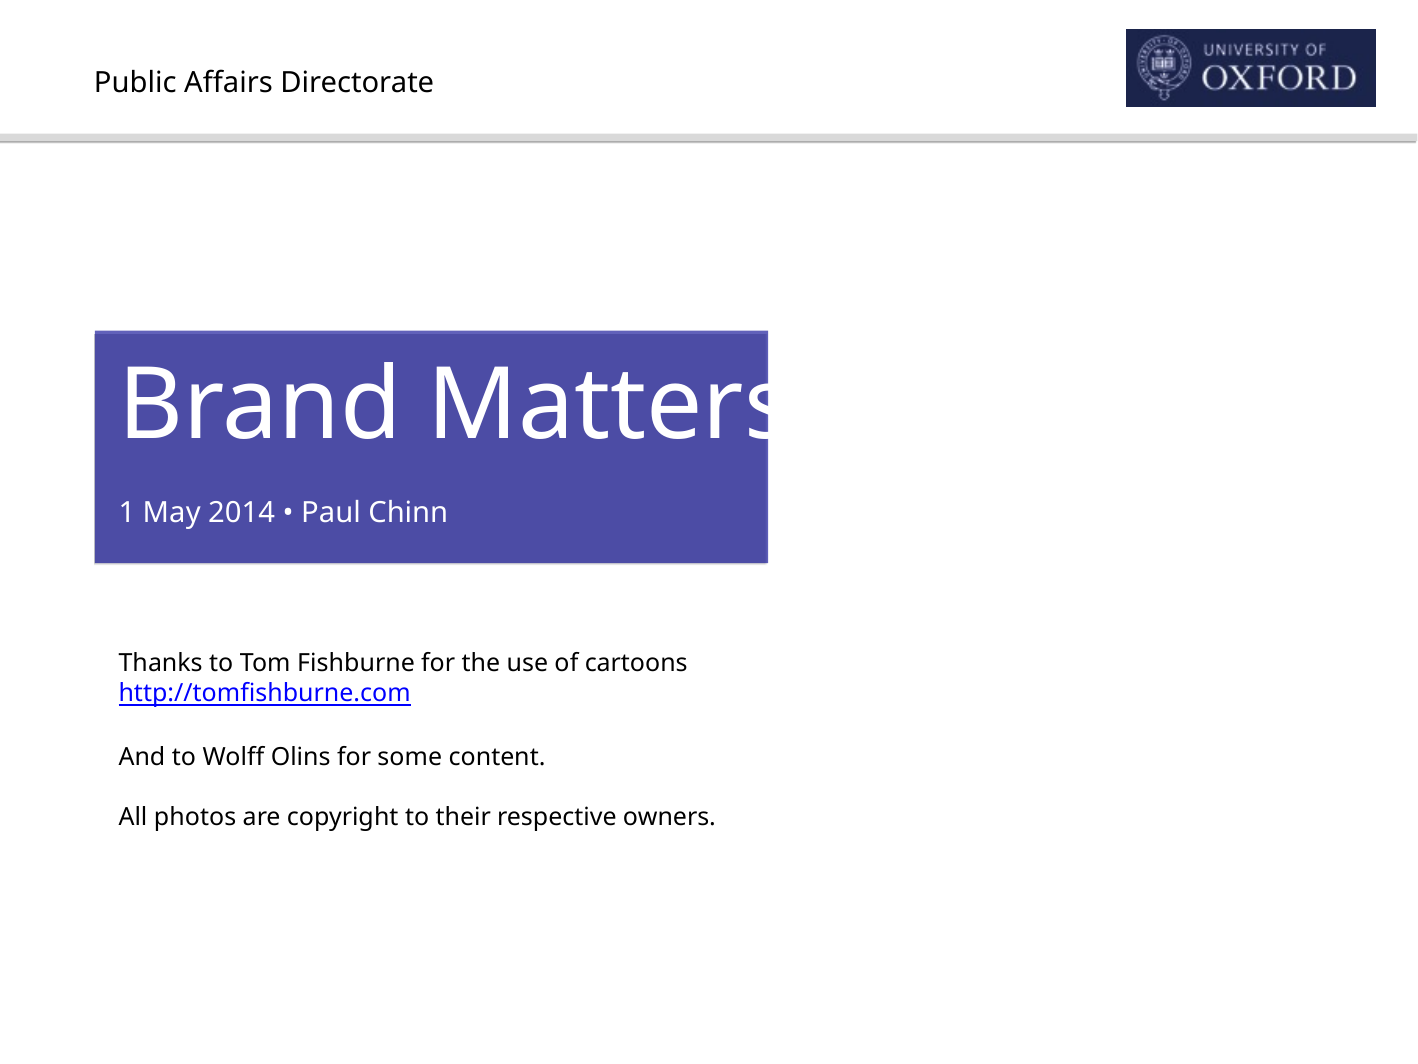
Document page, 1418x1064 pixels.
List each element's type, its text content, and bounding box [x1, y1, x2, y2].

text_box [0, 133, 1418, 142]
text_box Brand Matters 1 May 2014 • Paul Chinn [103, 330, 931, 536]
text_box Thanks to Tom Fishburne for the use of cartoons http://tomfishburne.com And to Wolff Olins for some content. All photos are copyright to their respective owners. [103, 639, 952, 838]
picture [1125, 29, 1376, 107]
text_box [94, 330, 769, 564]
text_box Public Affairs Directorate [79, 55, 906, 106]
